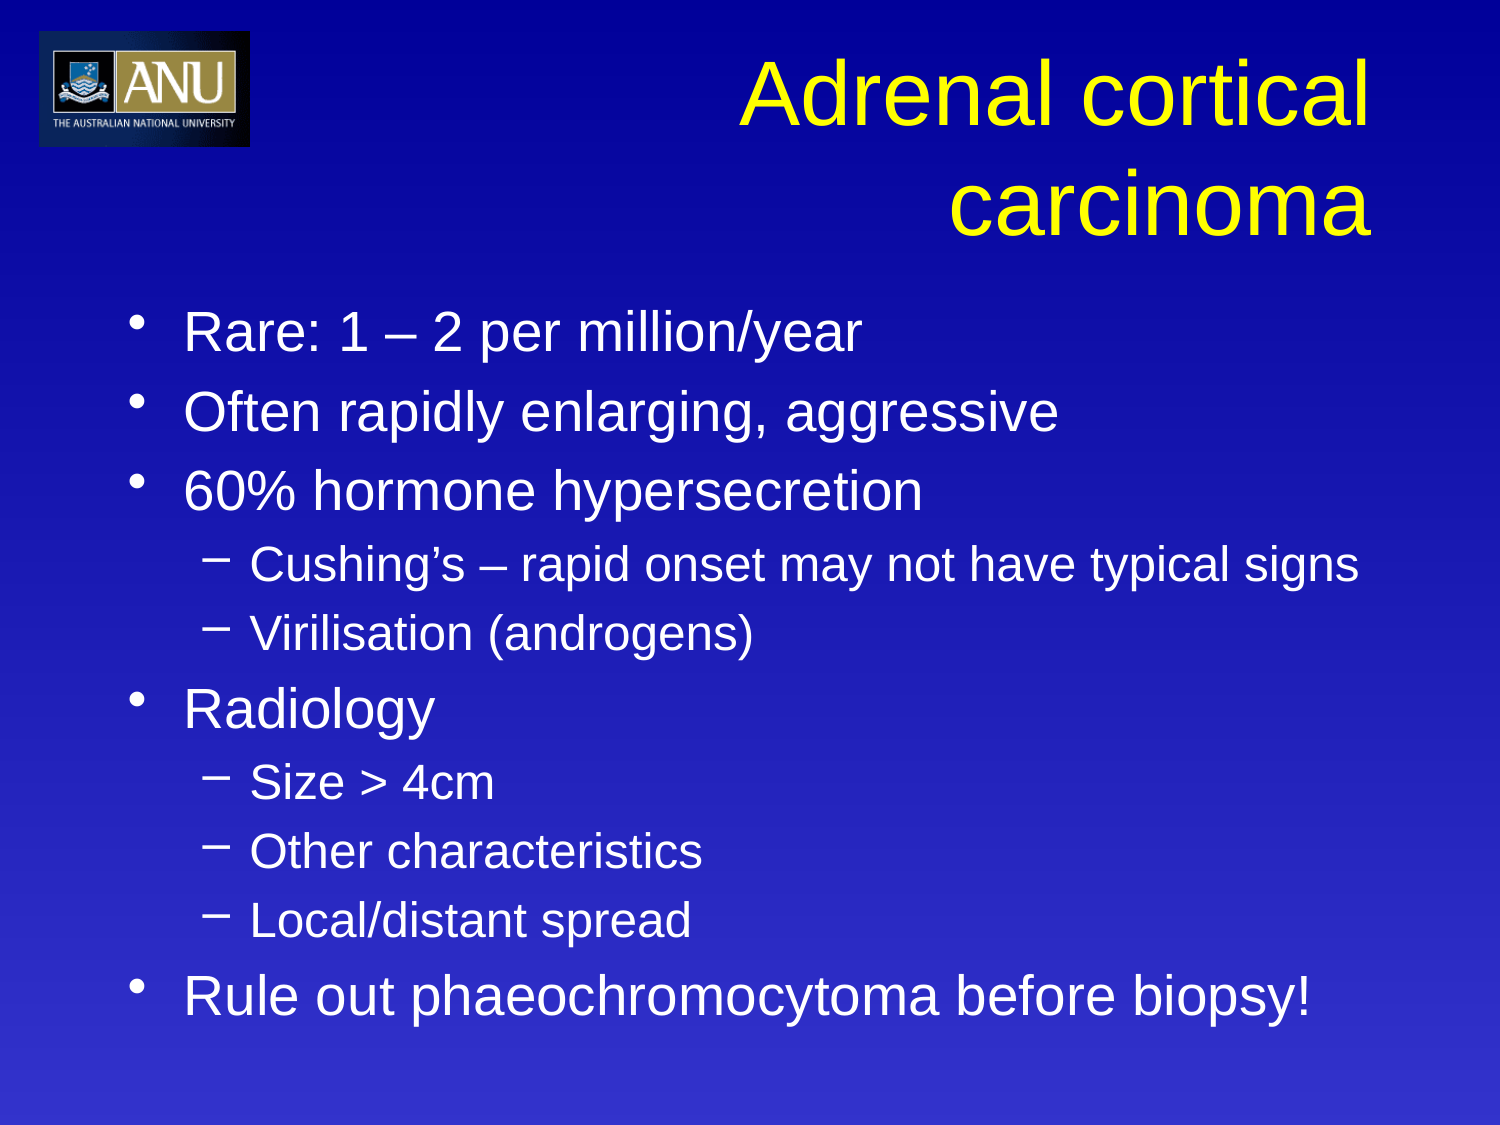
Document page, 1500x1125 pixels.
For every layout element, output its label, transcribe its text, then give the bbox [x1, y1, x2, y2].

title Adrenal cortical carcinoma [425, 50, 1388, 238]
list Rare: 1 – 2 per million/year Often rapidly enlarging, aggressive 60% hormone hypersecretion Cushing’s – rapid onset may not have typical signs Virilisation (androgens) Radiology Size > 4cm Other characteristics Local/distant spread Rule out phaeochromocytoma before biopsy! [112, 287, 1388, 1047]
picture [39, 31, 250, 147]
